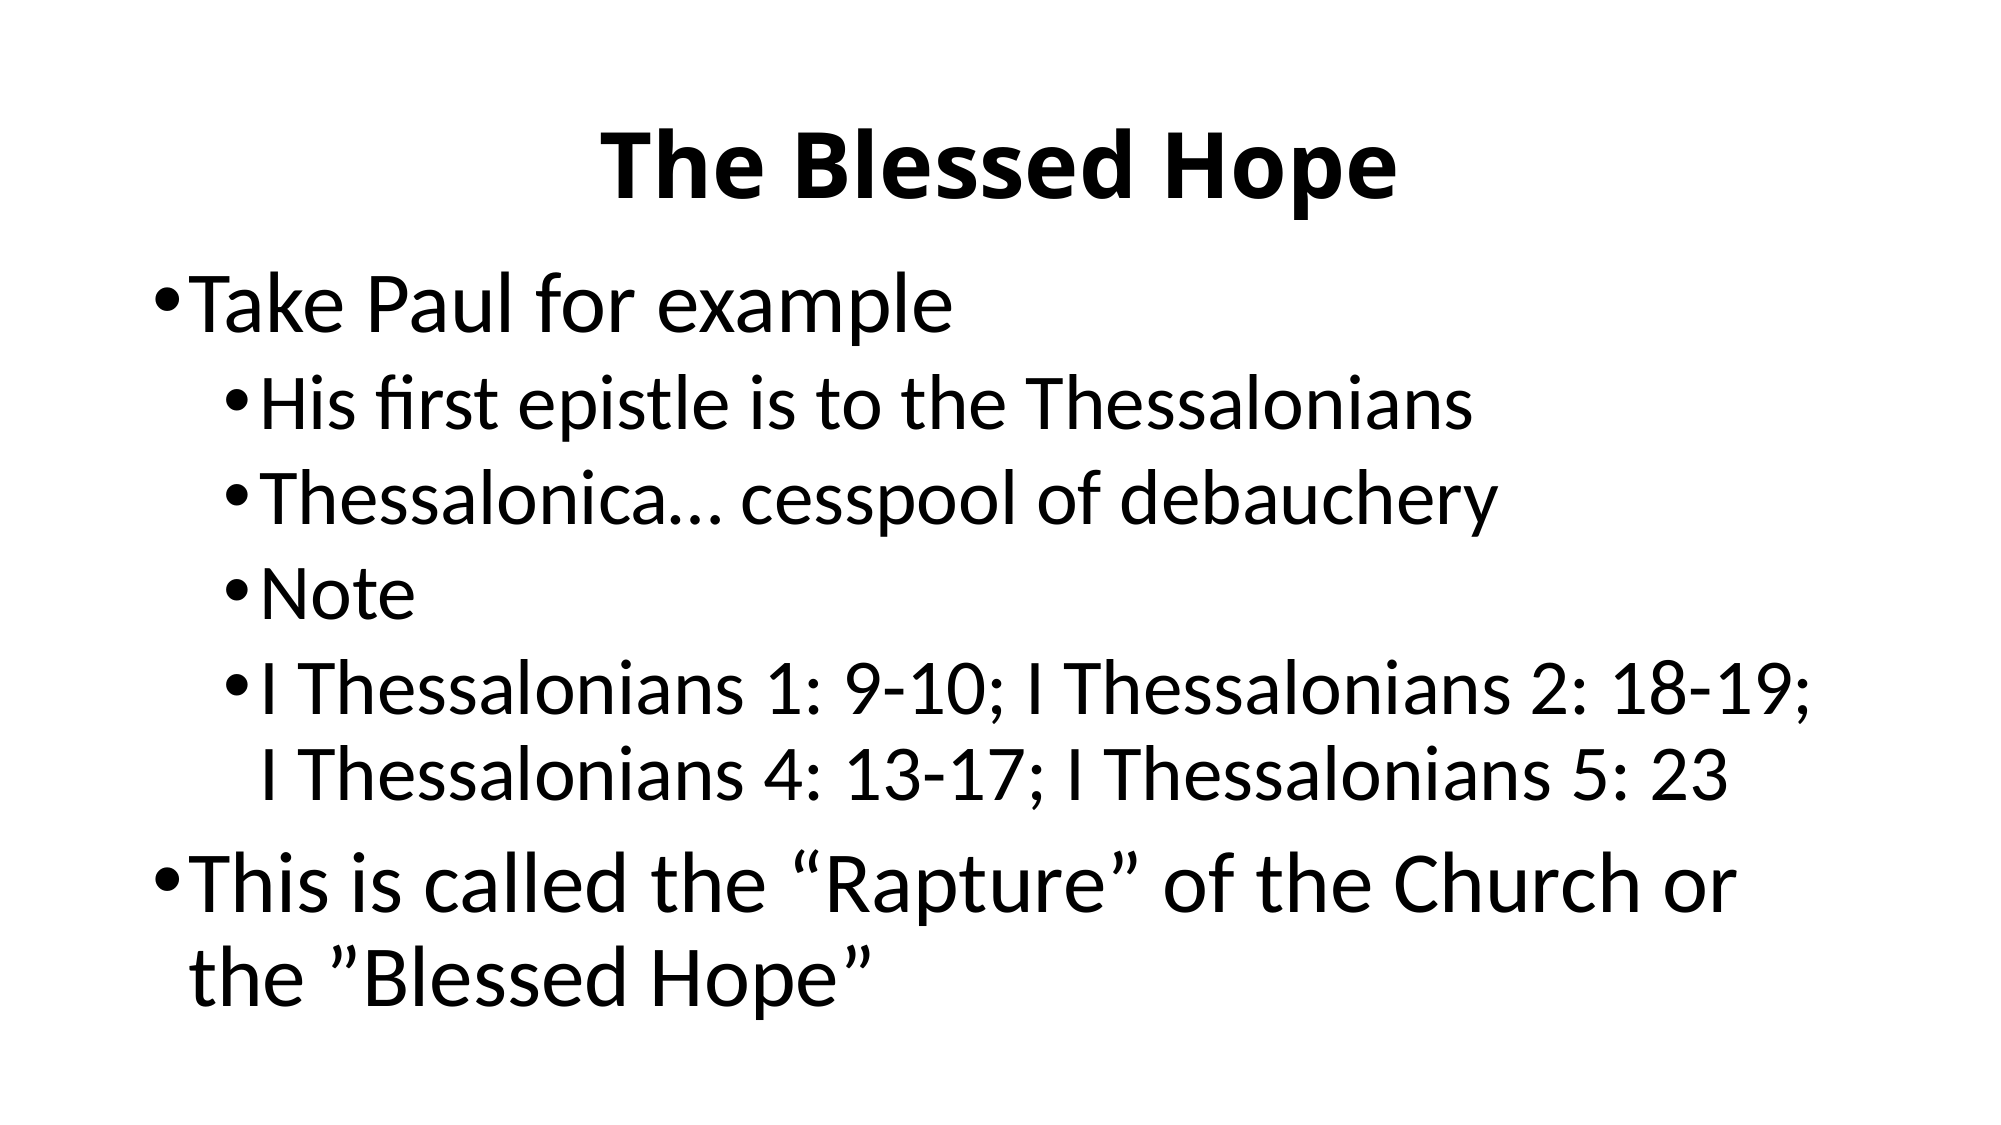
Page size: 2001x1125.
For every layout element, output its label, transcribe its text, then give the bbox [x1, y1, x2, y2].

title The Blessed Hope [137, 59, 1863, 249]
list Take Paul for example His first epistle is to the Thessalonians Thessalonica… cesspool of debauchery Note I Thessalonians 1: 9-10; I Thessalonians 2: 18-19; I Thessalonians 4: 13-17; I Thessalonians 5: 23 This is called the “Rapture” of the Church or the ”Blessed Hope” [137, 249, 1863, 1088]
